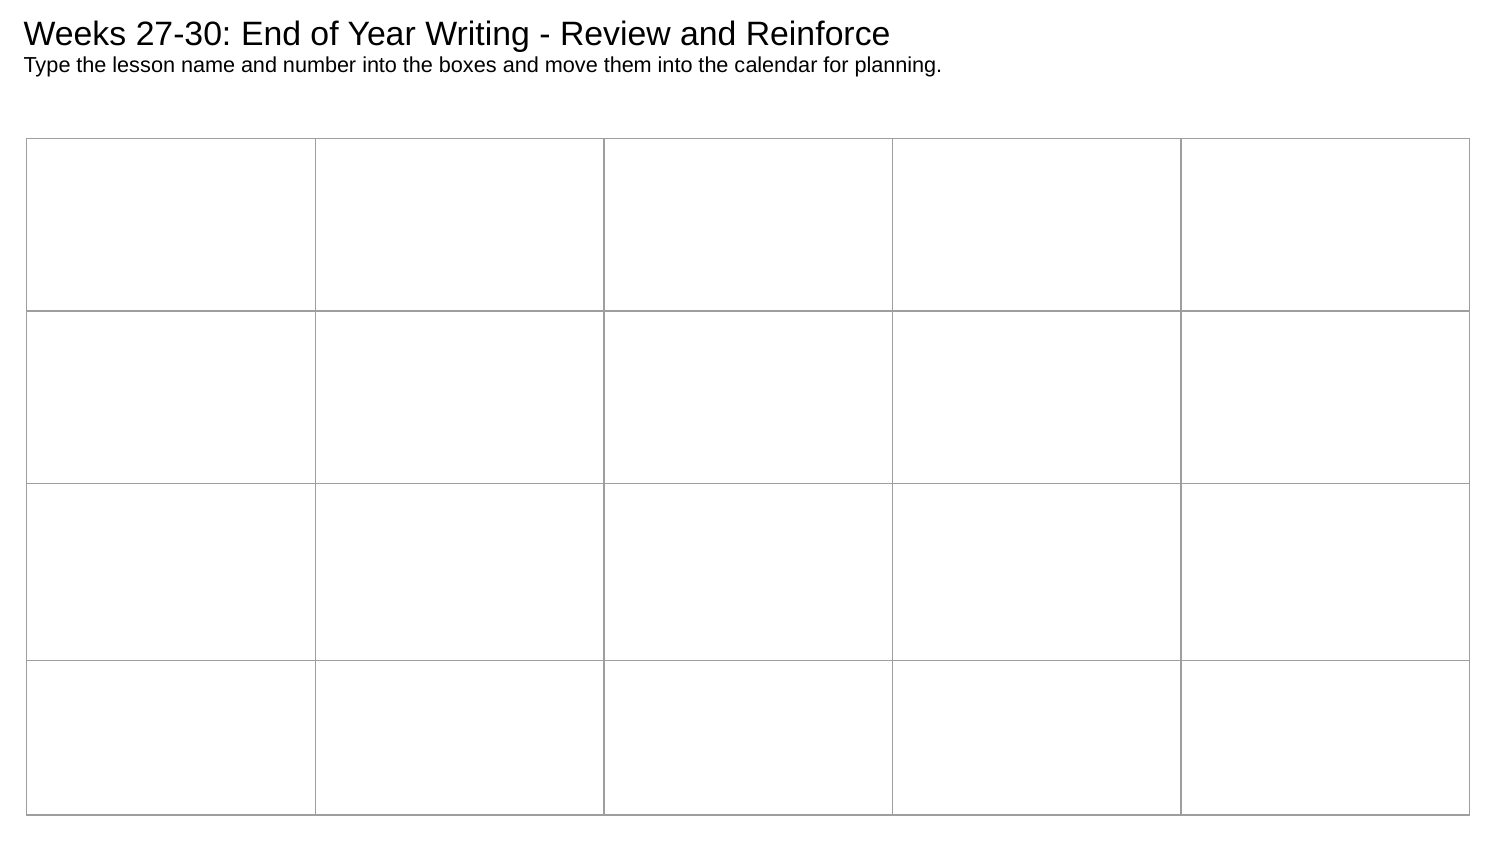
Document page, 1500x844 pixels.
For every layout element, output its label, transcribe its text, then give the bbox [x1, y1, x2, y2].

table_cell [1182, 312, 1469, 483]
table_header [316, 139, 603, 310]
table_header [893, 139, 1180, 310]
table_cell [605, 661, 892, 814]
title Weeks 27-30: End of Year Writing - Review and Reinforce Type the lesson name and number into the boxes and move them into the calendar for planning. [8, 0, 1492, 94]
table_cell [316, 484, 603, 660]
table_header [27, 139, 315, 310]
table_cell [893, 312, 1180, 483]
table_cell [27, 312, 315, 483]
table_cell [1182, 484, 1469, 660]
table_cell [605, 484, 892, 660]
table_cell [605, 312, 892, 483]
table_cell [893, 484, 1180, 660]
table_header [605, 139, 892, 310]
table_cell [893, 661, 1180, 814]
table_cell [1182, 661, 1469, 814]
table_cell [316, 312, 603, 483]
table_cell [27, 484, 315, 660]
table_cell [27, 661, 315, 814]
table_cell [316, 661, 603, 814]
table_header [1182, 139, 1469, 310]
